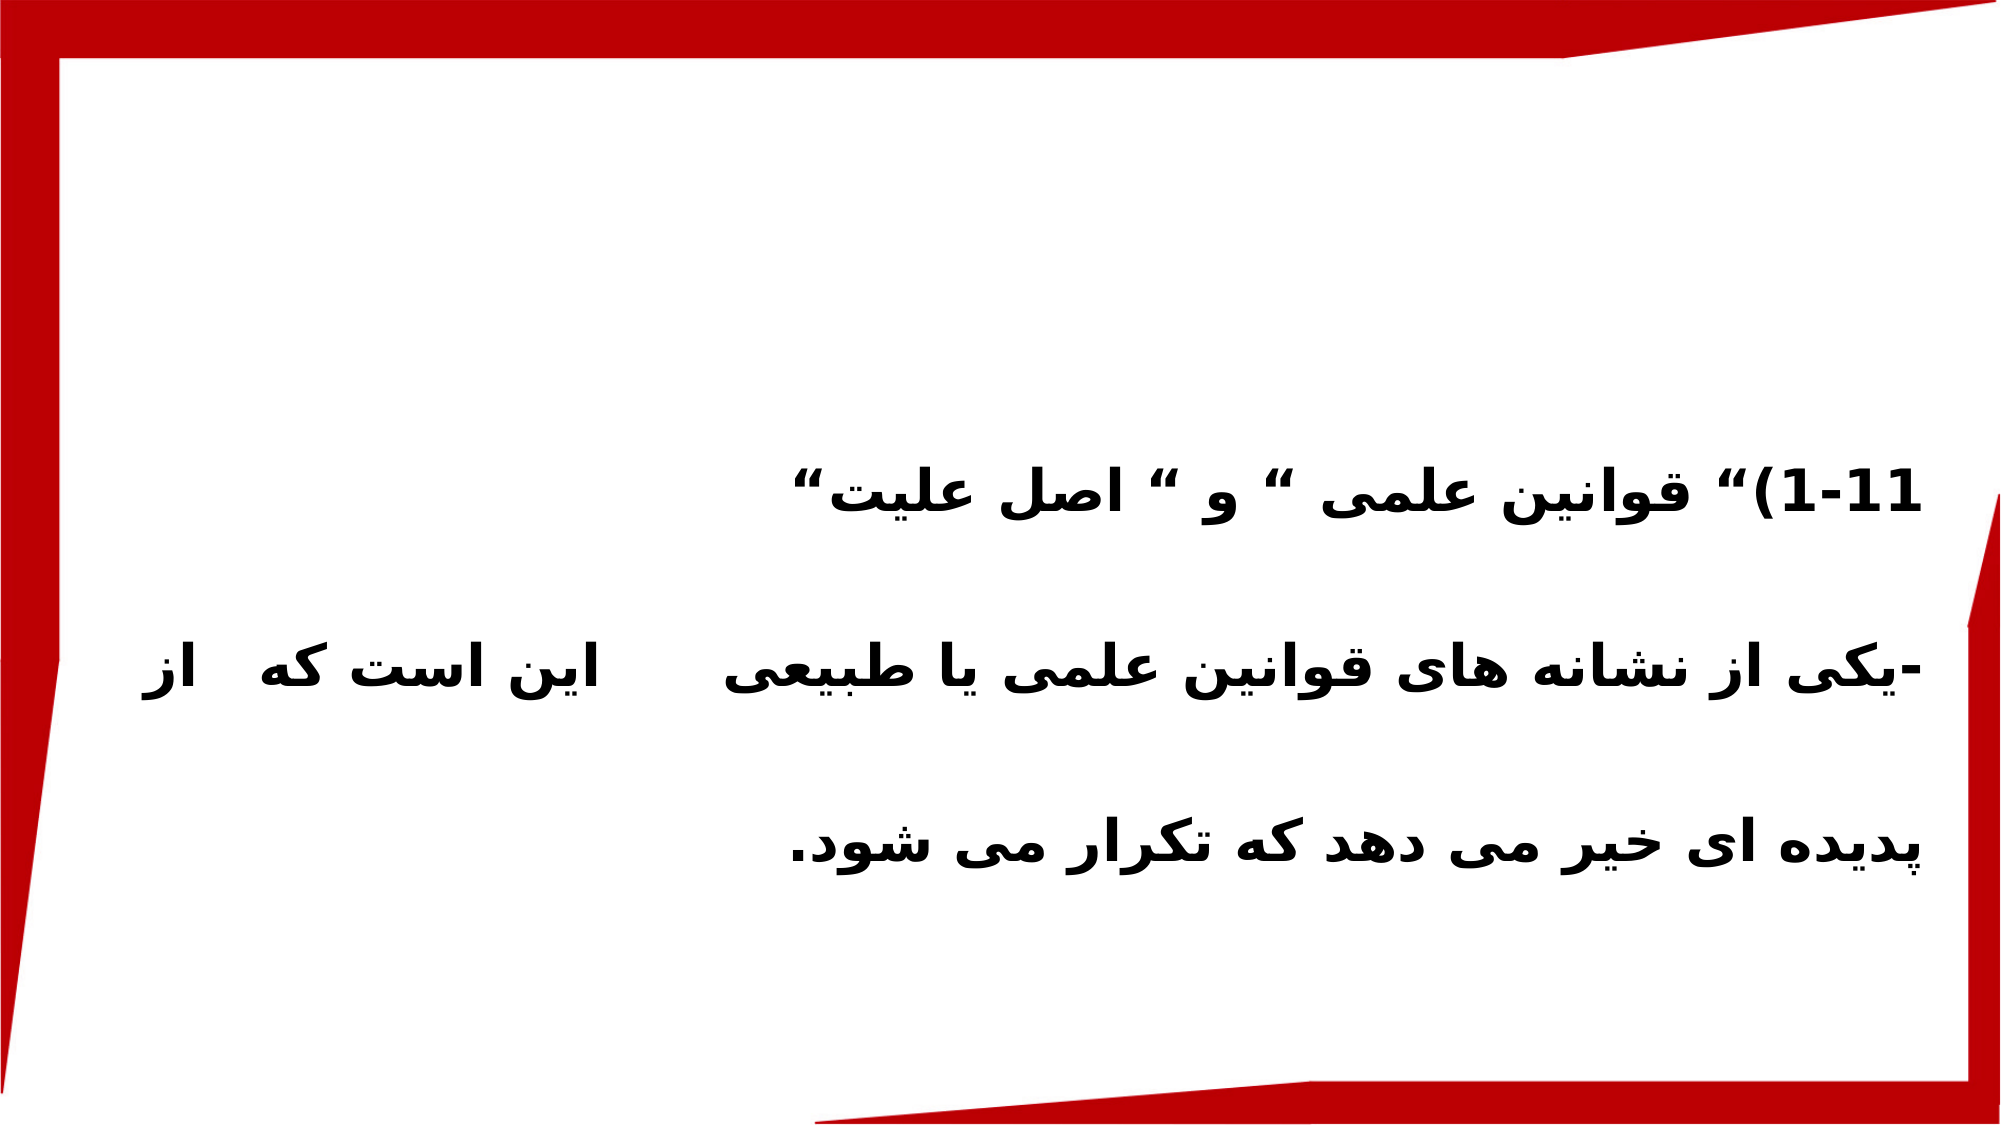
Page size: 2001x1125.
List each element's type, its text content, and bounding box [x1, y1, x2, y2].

picture [0, 0, 2001, 1125]
text_box 1-11)“ قوانین علمی “ و “ اصل علیت“ -یکی از نشانه های قوانین علمی یا طبیعی این است که از پدیده ای خیر می دهد که تکرار می شود. [109, 340, 1940, 881]
